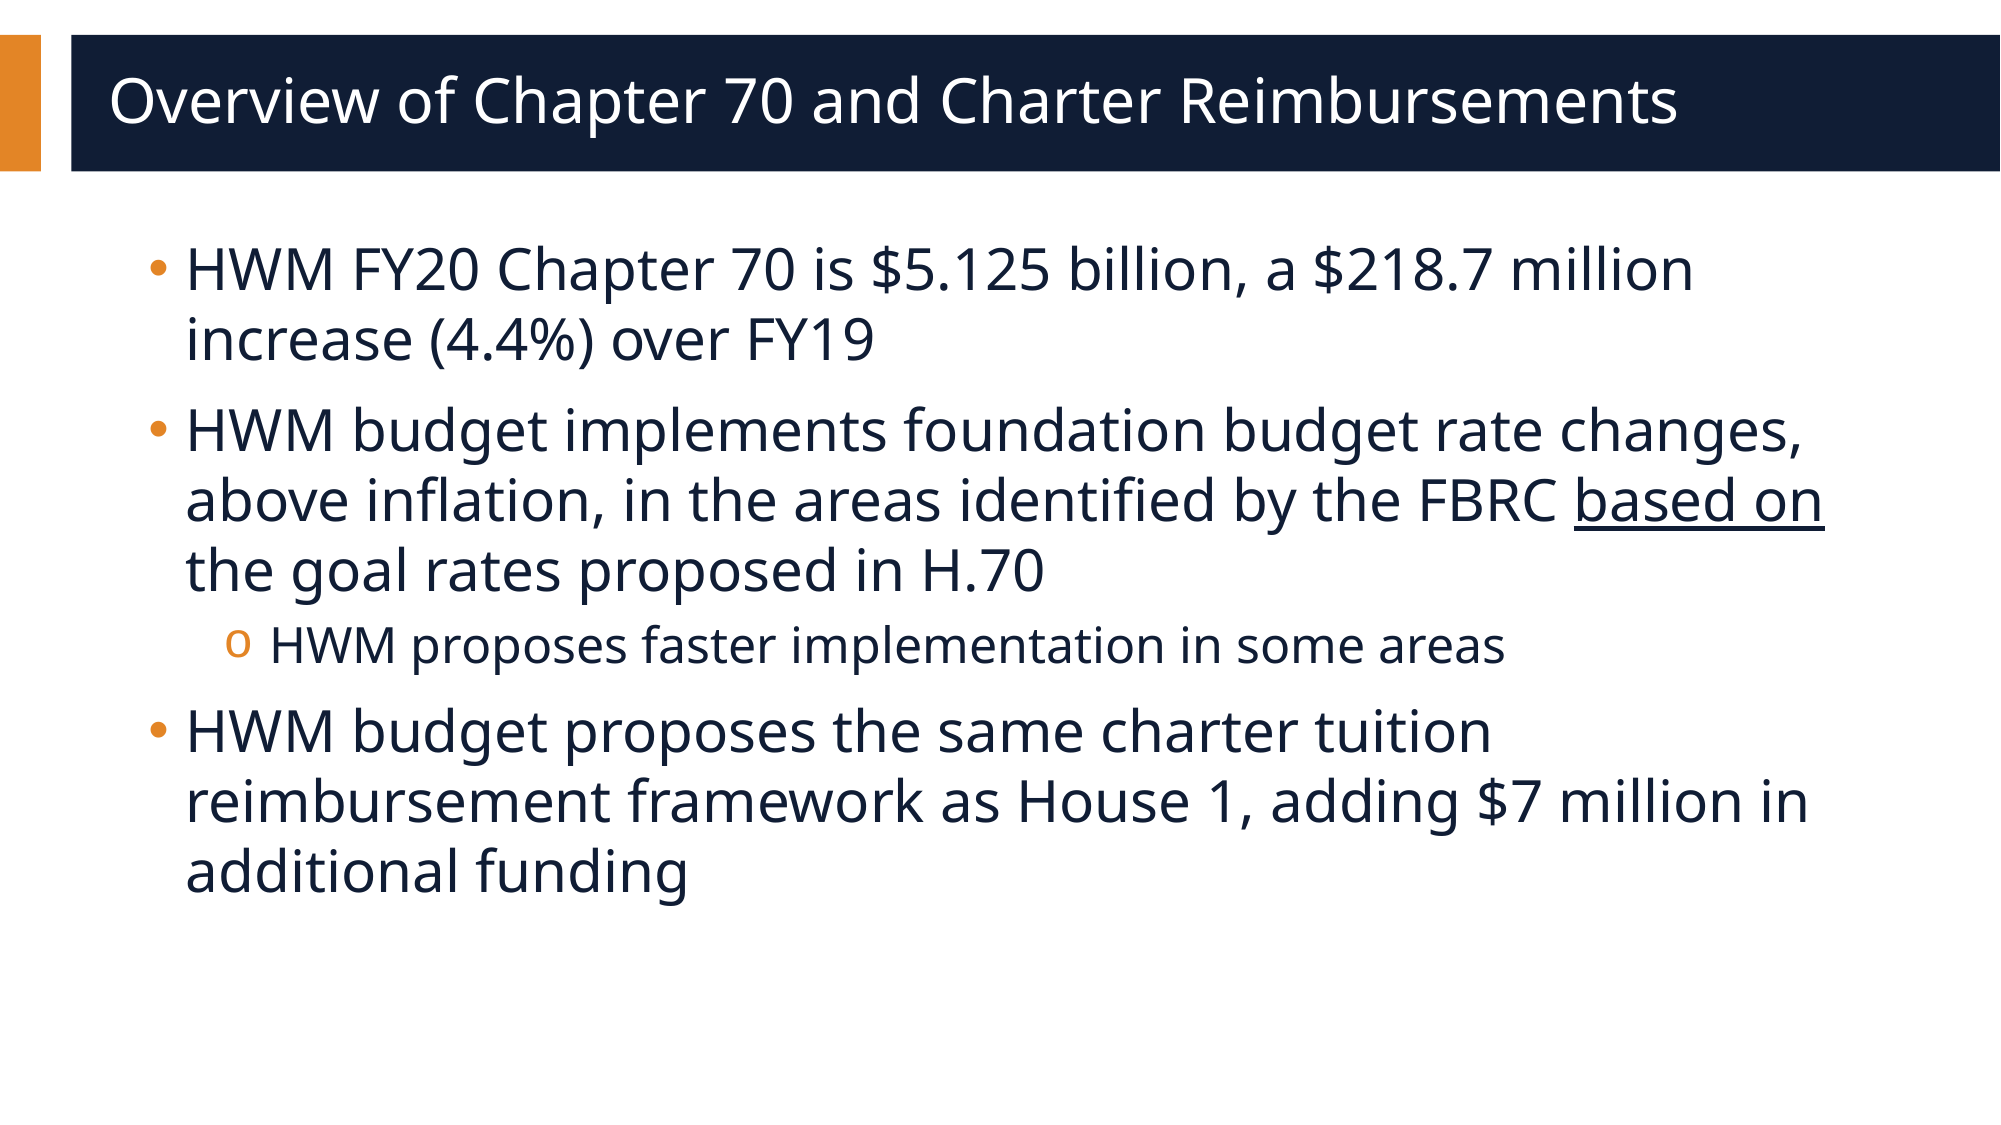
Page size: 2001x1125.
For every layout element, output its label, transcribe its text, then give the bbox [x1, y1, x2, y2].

list HWM FY20 Chapter 70 is $5.125 billion, a $218.7 million increase (4.4%) over FY19 HWM budget implements foundation budget rate changes, above inflation, in the areas identified by the FBRC based on the goal rates proposed in H.70 HWM proposes faster implementation in some areas HWM budget proposes the same charter tuition reimbursement framework as House 1, adding $7 million in additional funding [133, 224, 1867, 1025]
title Overview of Chapter 70 and Charter Reimbursements [93, 47, 1959, 159]
